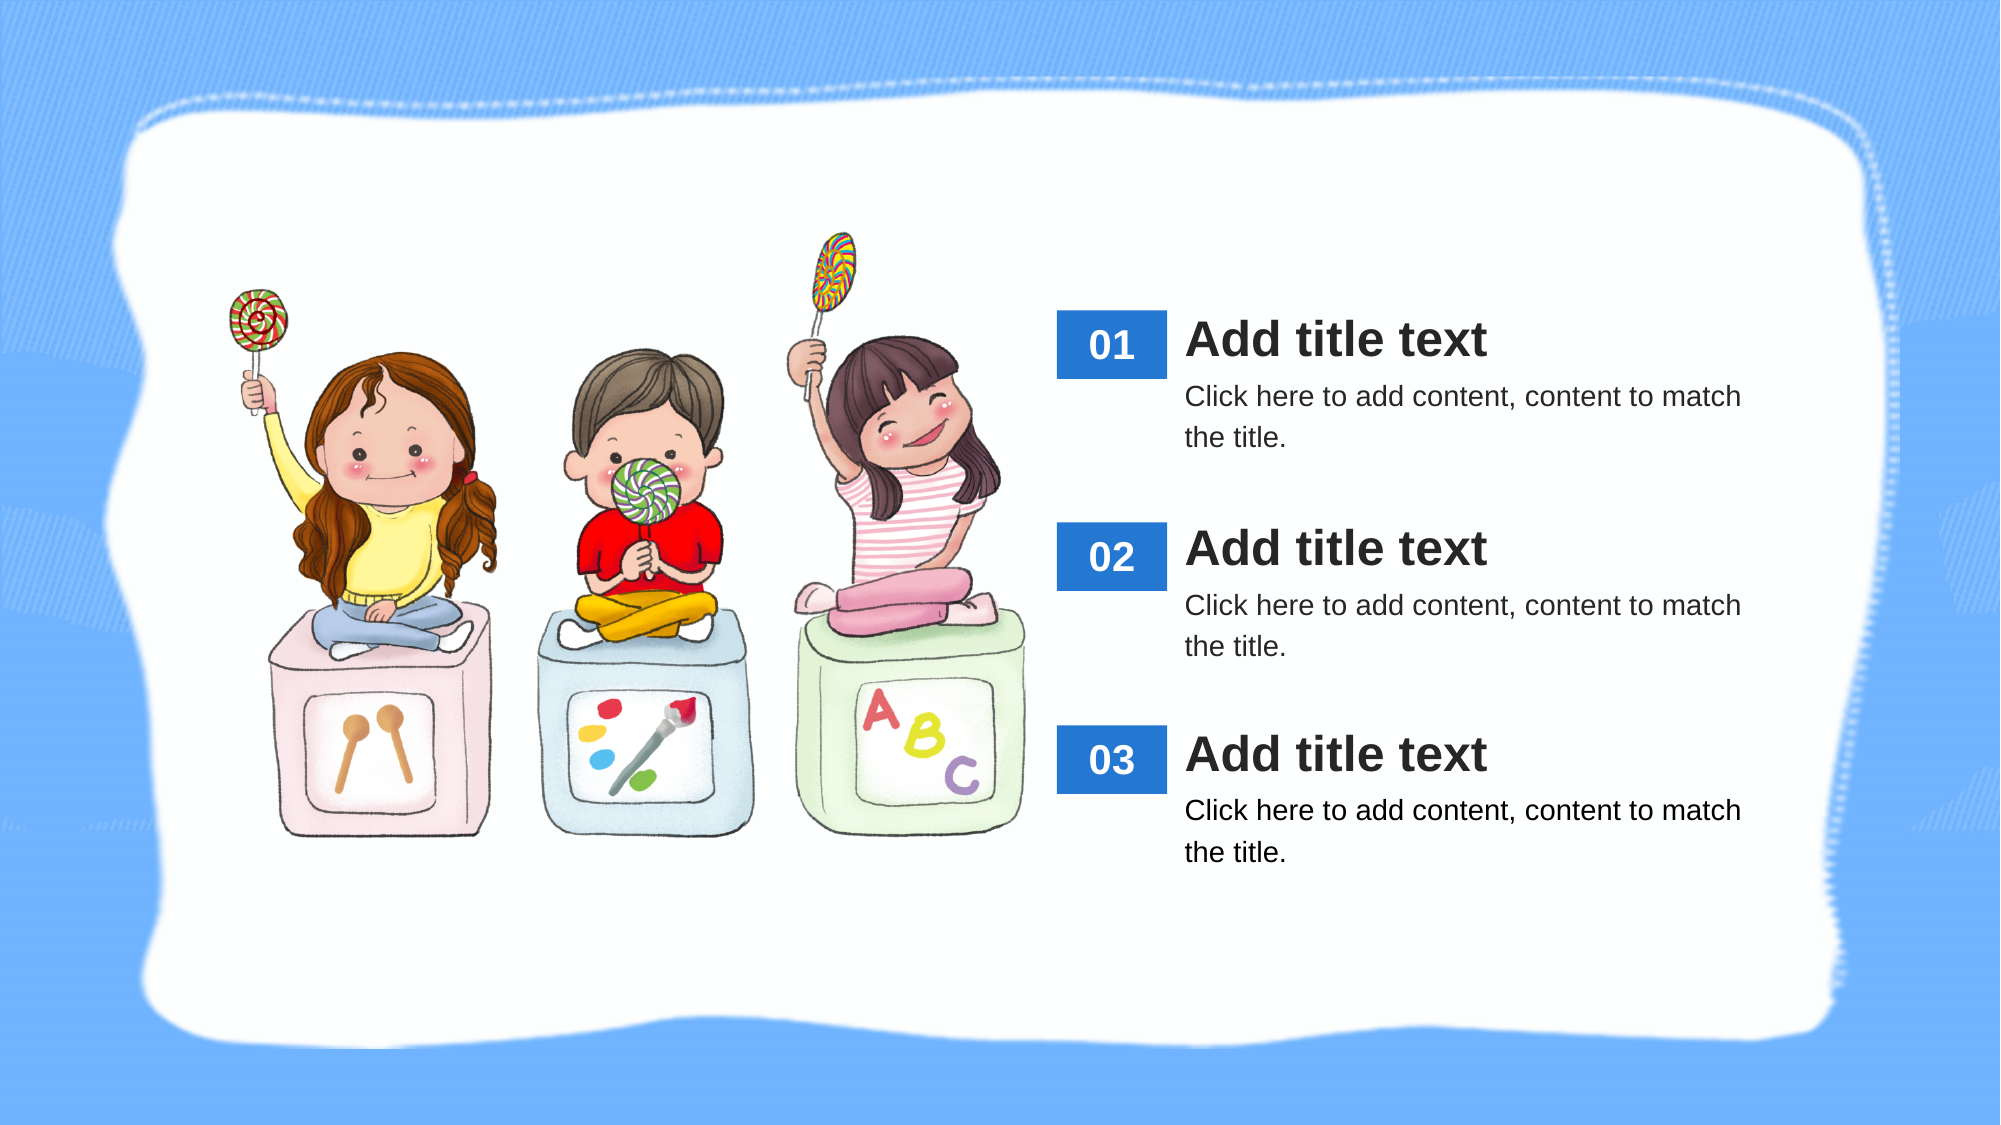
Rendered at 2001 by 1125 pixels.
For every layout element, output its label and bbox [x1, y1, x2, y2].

text_box [1056, 299, 1797, 885]
picture [0, 0, 2000, 1125]
